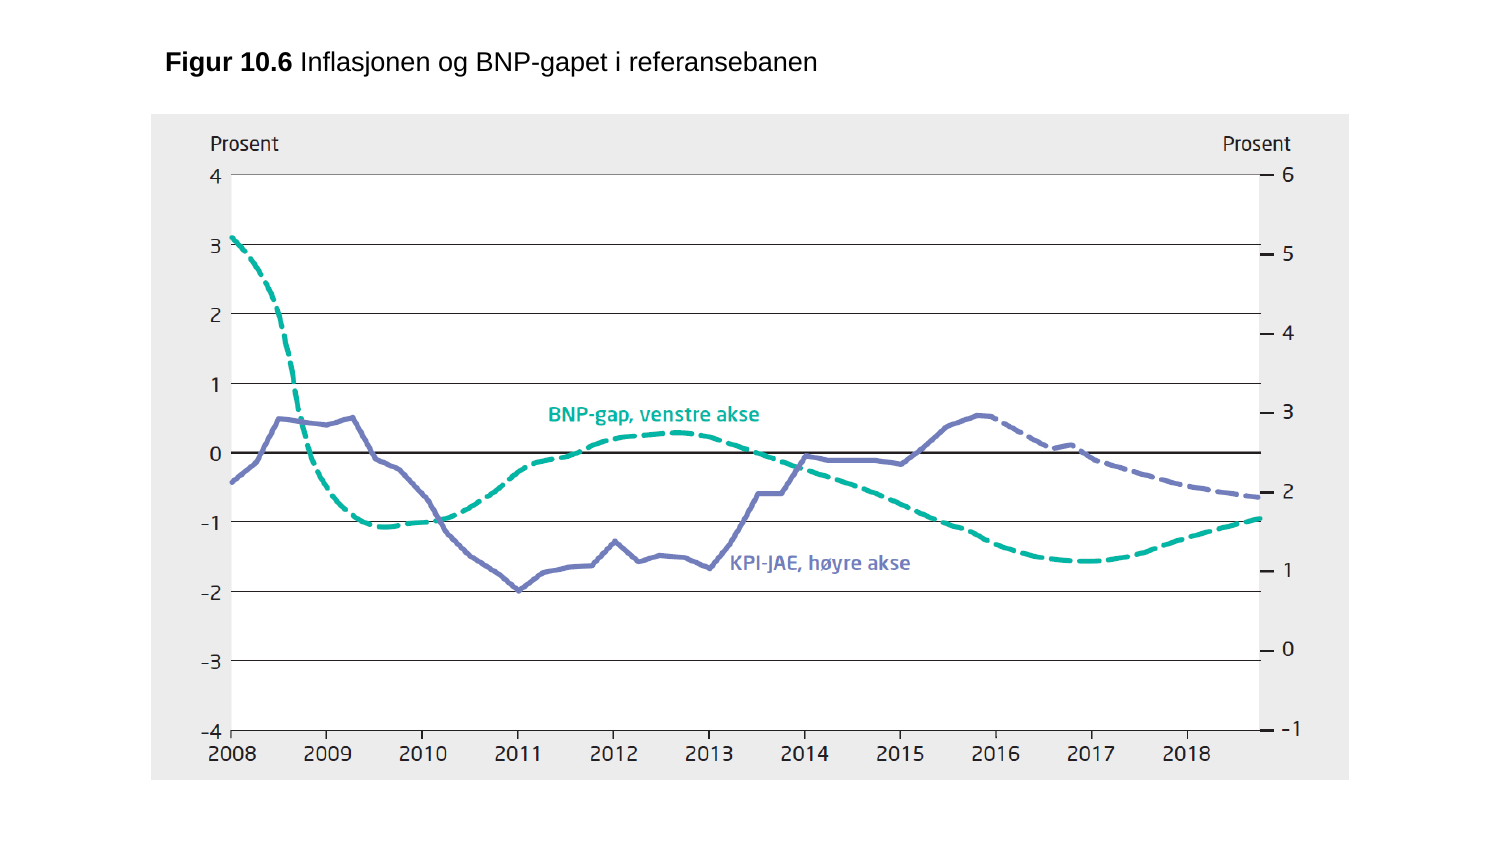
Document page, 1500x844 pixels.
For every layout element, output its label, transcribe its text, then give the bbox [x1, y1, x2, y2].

text_box Figur 10.6 Inflasjonen og BNP-gapet i referansebanen [149, 24, 1350, 95]
picture [149, 114, 1351, 780]
